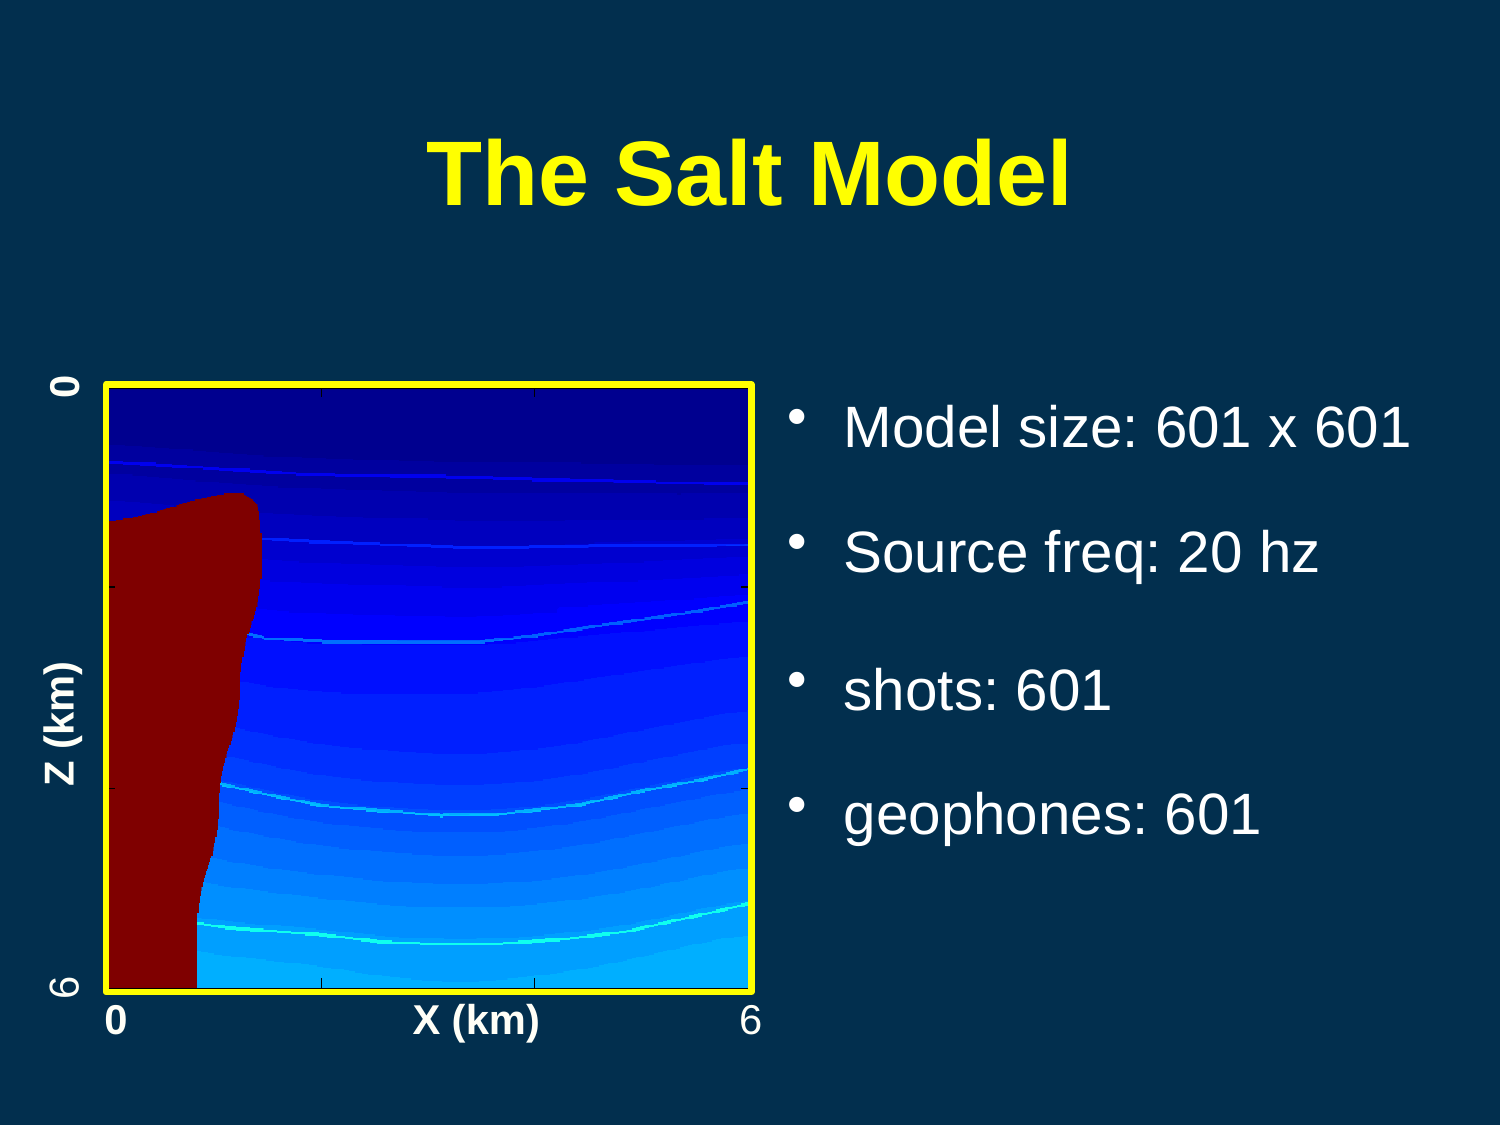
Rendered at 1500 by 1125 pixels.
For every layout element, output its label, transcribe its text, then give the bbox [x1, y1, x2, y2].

text_box 6 [725, 985, 776, 1050]
text_box Model size: 601 x 601 [787, 350, 1463, 463]
text_box Source freq: 20 hz [787, 474, 1400, 588]
text_box Z (km) [24, 628, 89, 801]
text_box 0 [30, 361, 95, 412]
picture [0, 0, 1500, 1125]
text_box geophones: 601 [787, 737, 1400, 850]
text_box 0 [90, 985, 125, 1050]
text_box X (km) [398, 998, 554, 1050]
text_box 6 [30, 963, 94, 1014]
text_box shots: 601 [787, 612, 1400, 725]
title The Salt Model [75, 75, 1425, 263]
